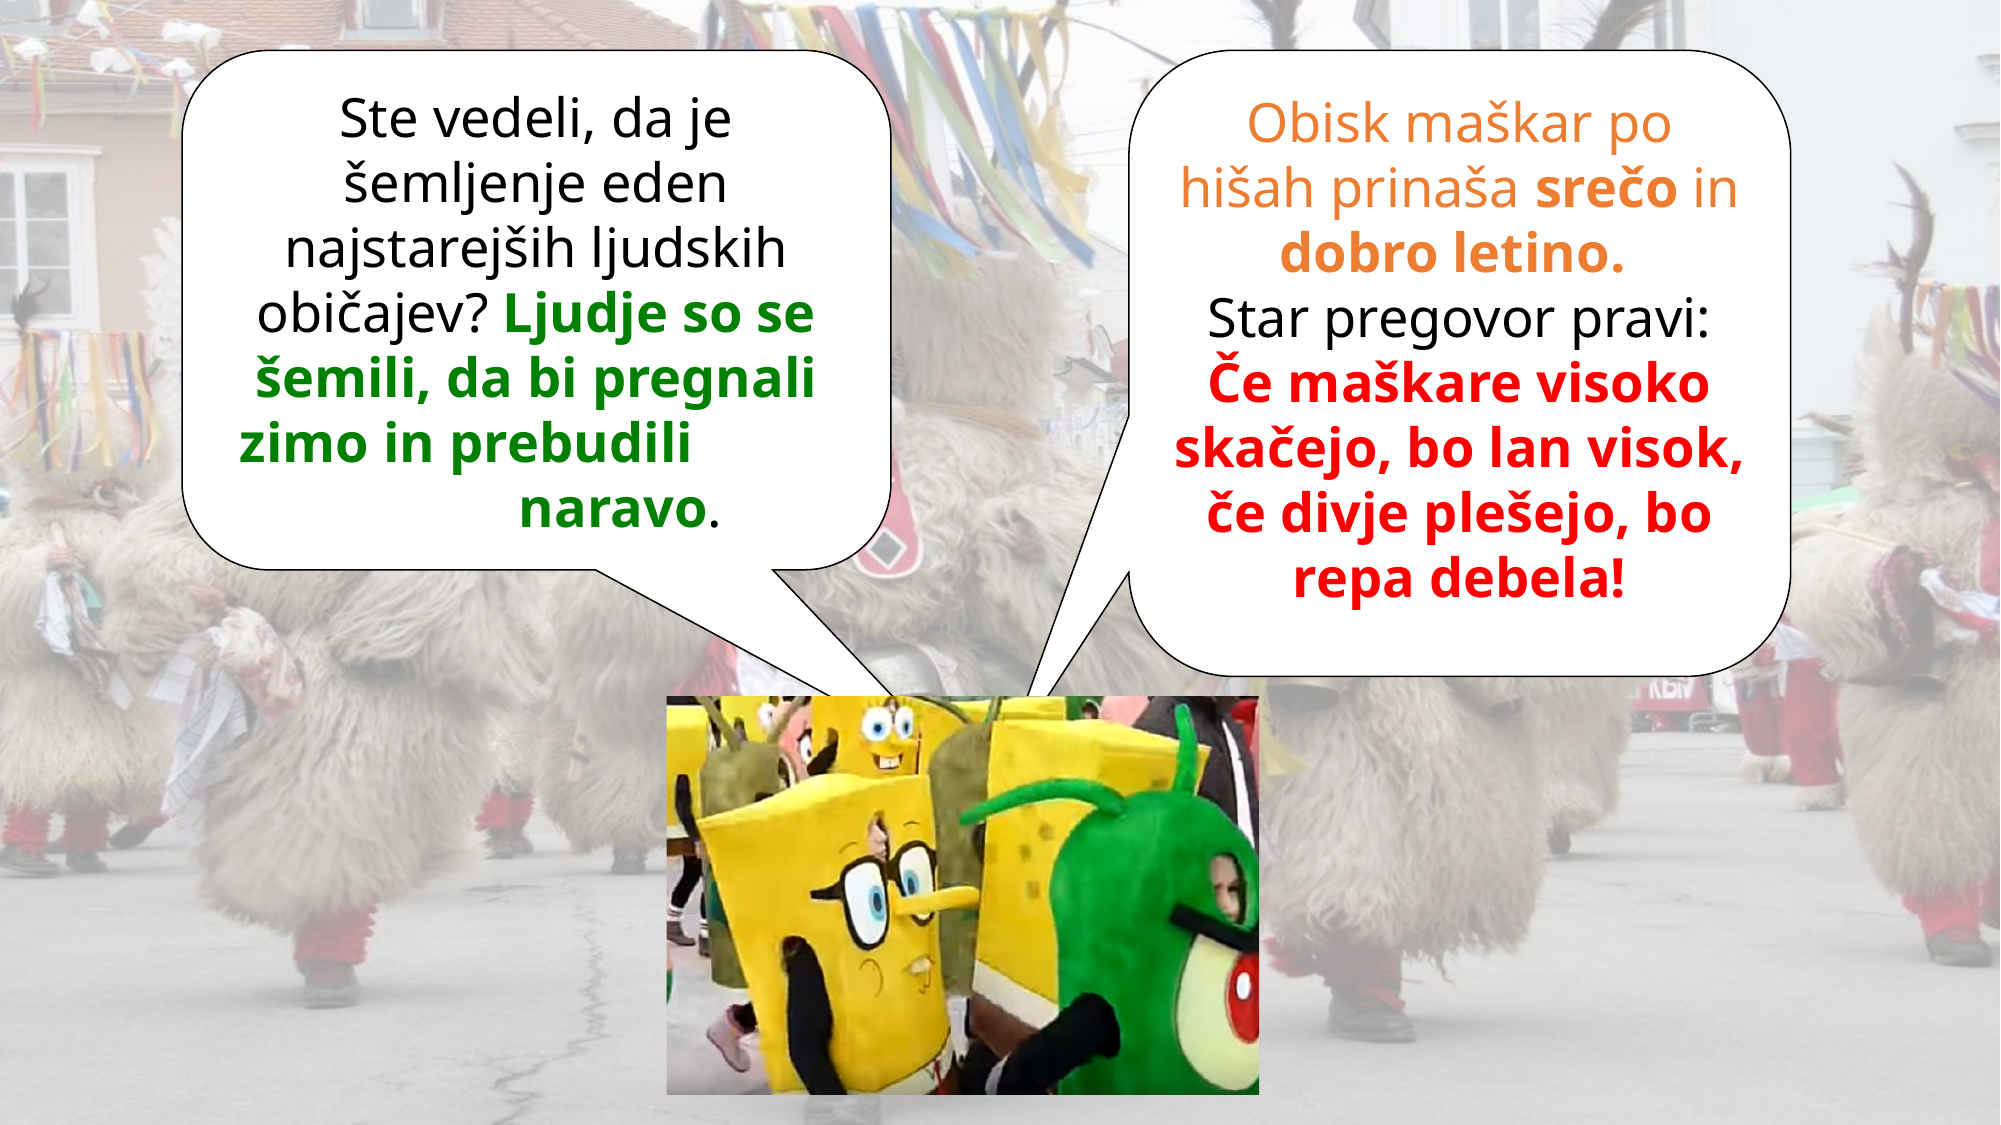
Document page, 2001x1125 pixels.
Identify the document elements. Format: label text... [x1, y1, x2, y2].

text_box Ste vedeli, da je šemljenje eden najstarejših ljudskih običajev? Ljudje so se šemili, da bi pregnali zimo in prebudili naravo. [182, 50, 893, 696]
text_box Obisk maškar po hišah prinaša srečo in dobro letino. Star pregovor pravi: Če maškare visoko skačejo, bo lan visok, če divje plešejo, bo repa debela! [1027, 50, 1791, 696]
picture [666, 696, 1260, 1095]
